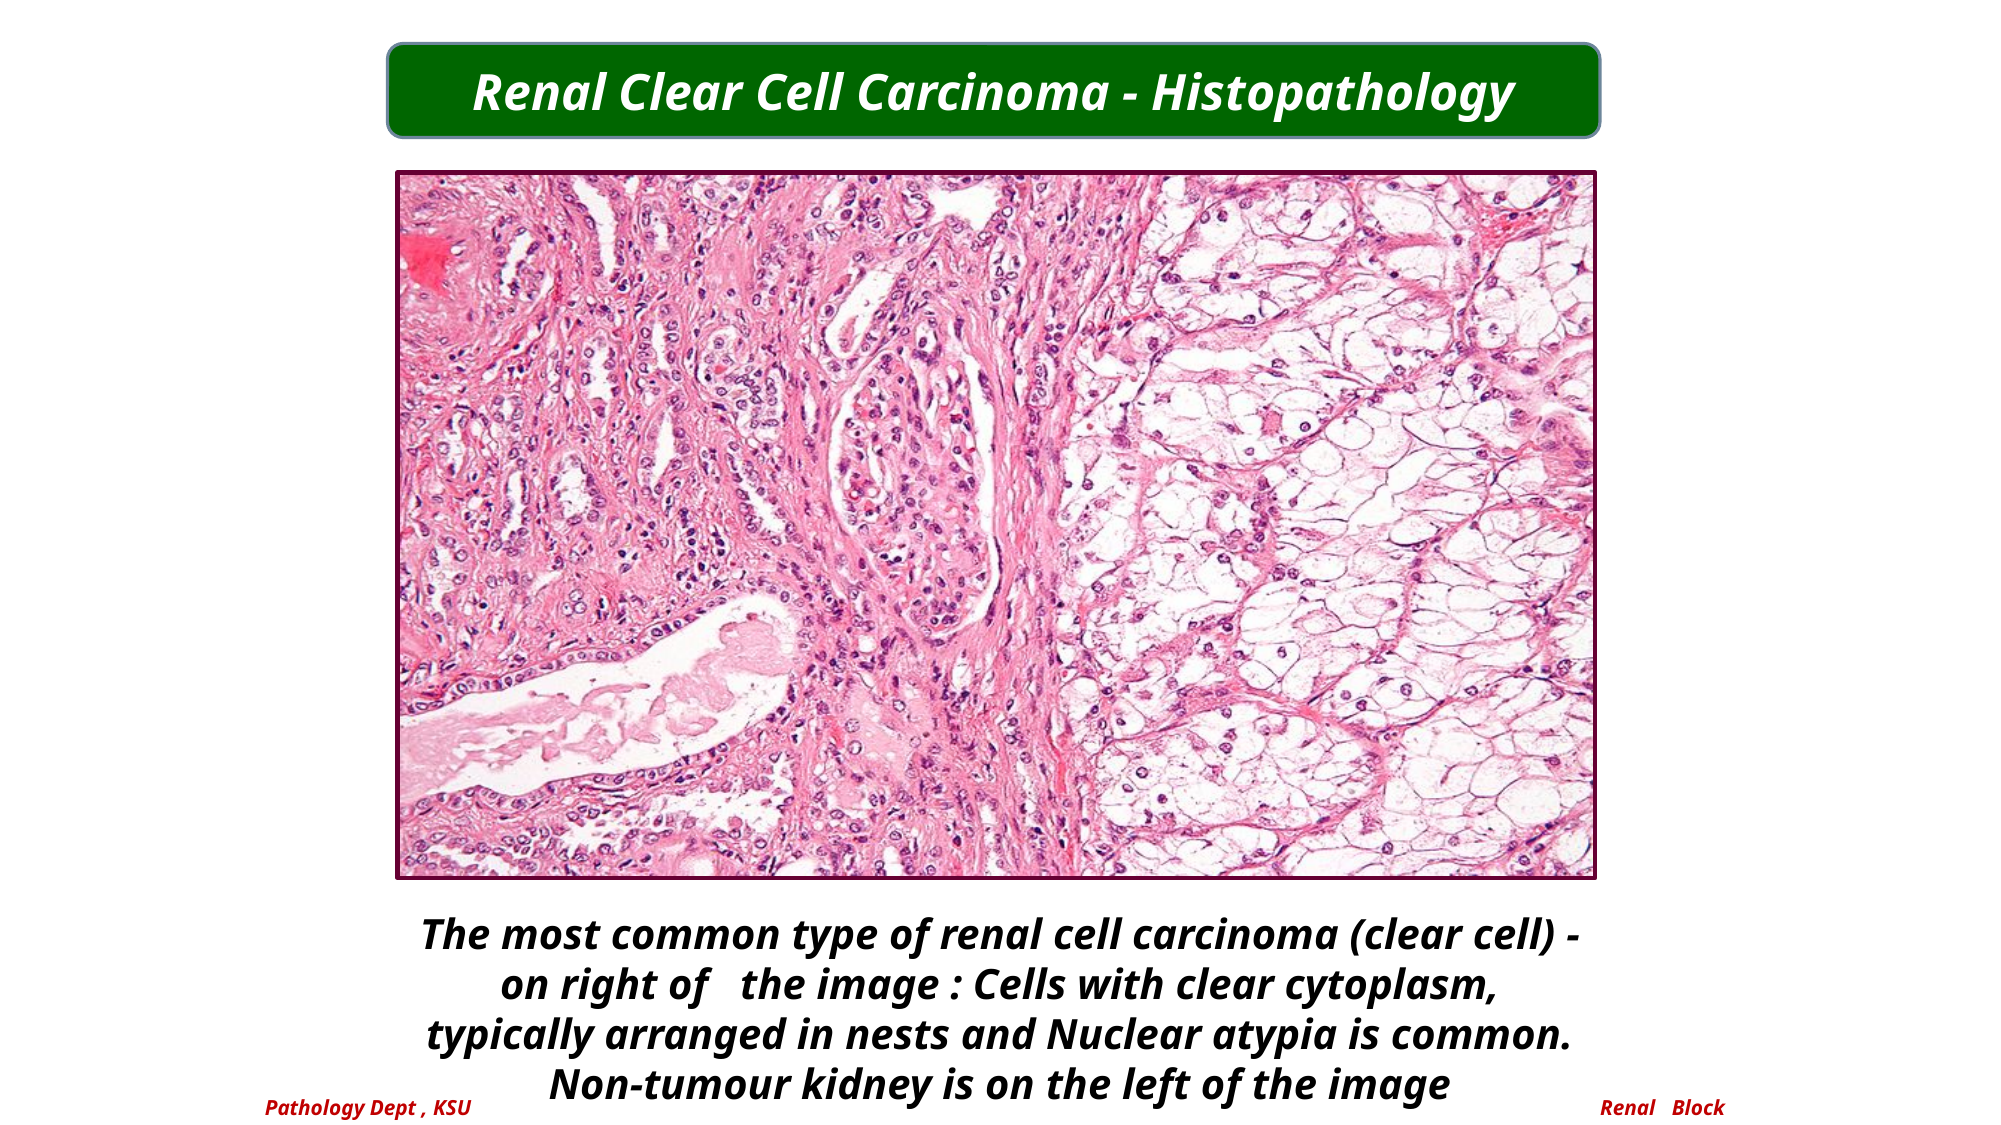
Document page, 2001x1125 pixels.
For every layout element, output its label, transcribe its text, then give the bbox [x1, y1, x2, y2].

text_box Renal Block [1575, 1087, 1750, 1125]
text_box The most common type of renal cell carcinoma (clear cell) - on right of the image : Cells with clear cytoplasm, typically arranged in nests and Nuclear atypia is common. Non-tumour kidney is on the left of the image [399, 900, 1600, 1116]
text_box Pathology Dept , KSU [249, 1087, 500, 1125]
text_box Renal Clear Cell Carcinoma - Histopathology [385, 41, 1602, 140]
picture [399, 174, 1593, 876]
